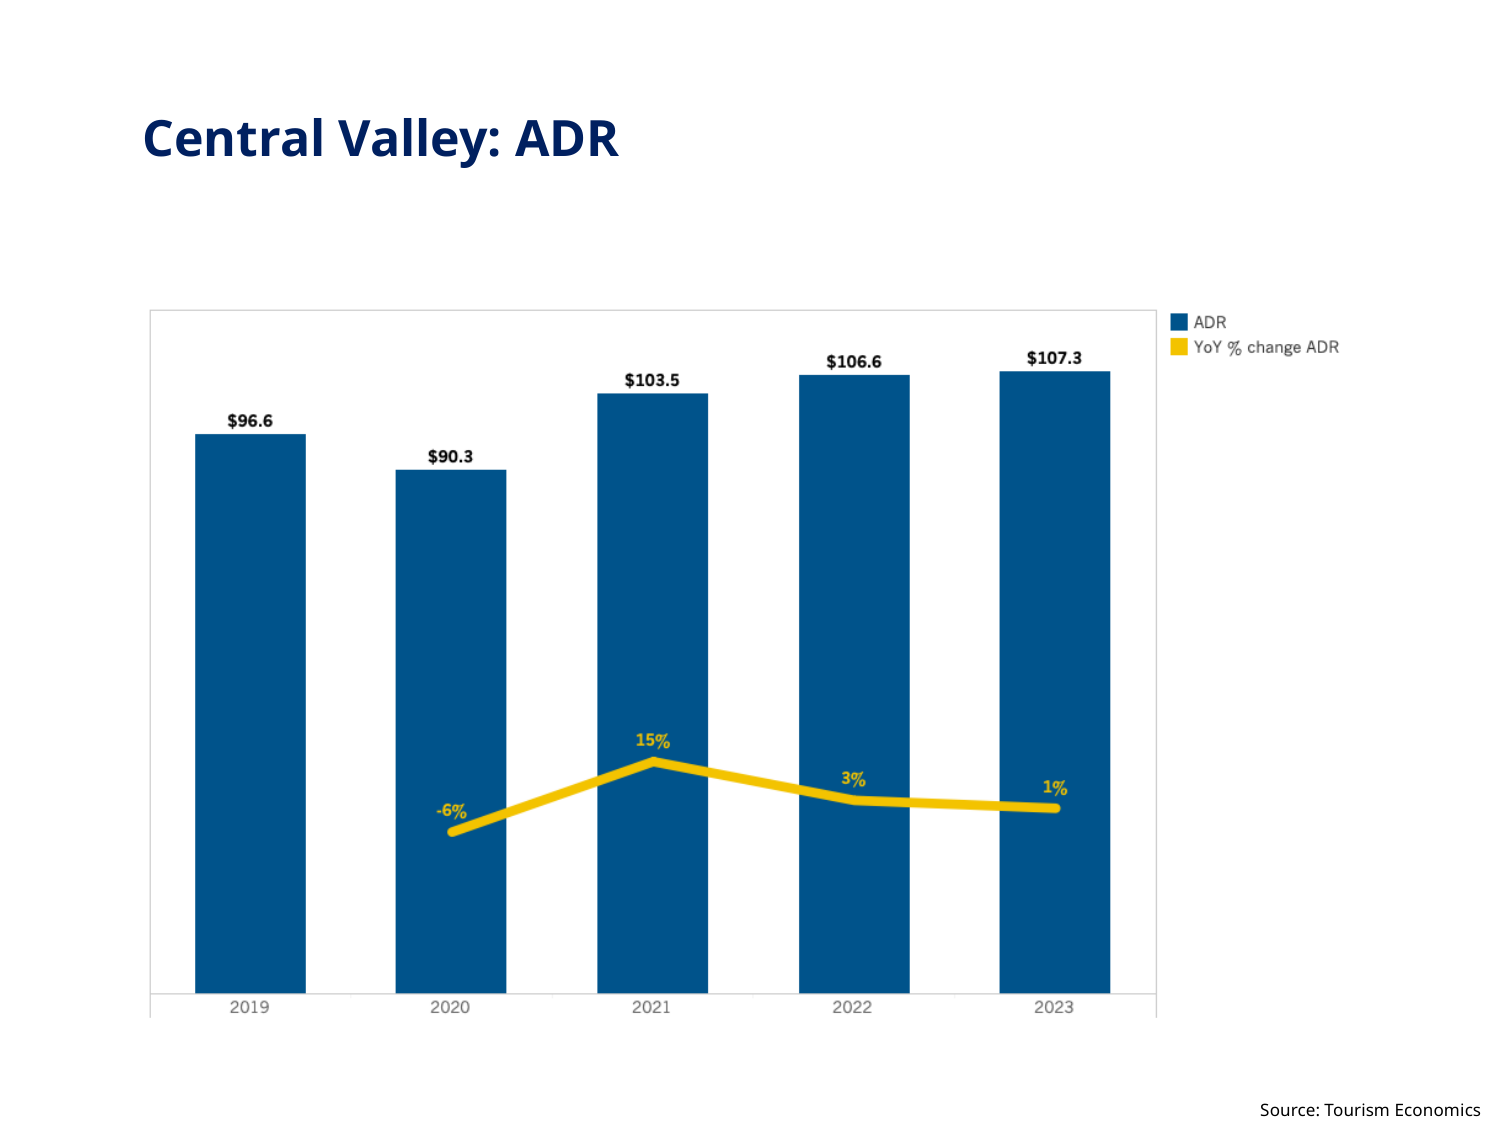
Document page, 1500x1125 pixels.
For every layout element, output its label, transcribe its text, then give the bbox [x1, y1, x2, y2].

list Central Valley: ADR [127, 80, 1373, 376]
picture [134, 295, 1365, 1034]
text_box Source: Tourism Economics [1245, 1092, 1497, 1125]
